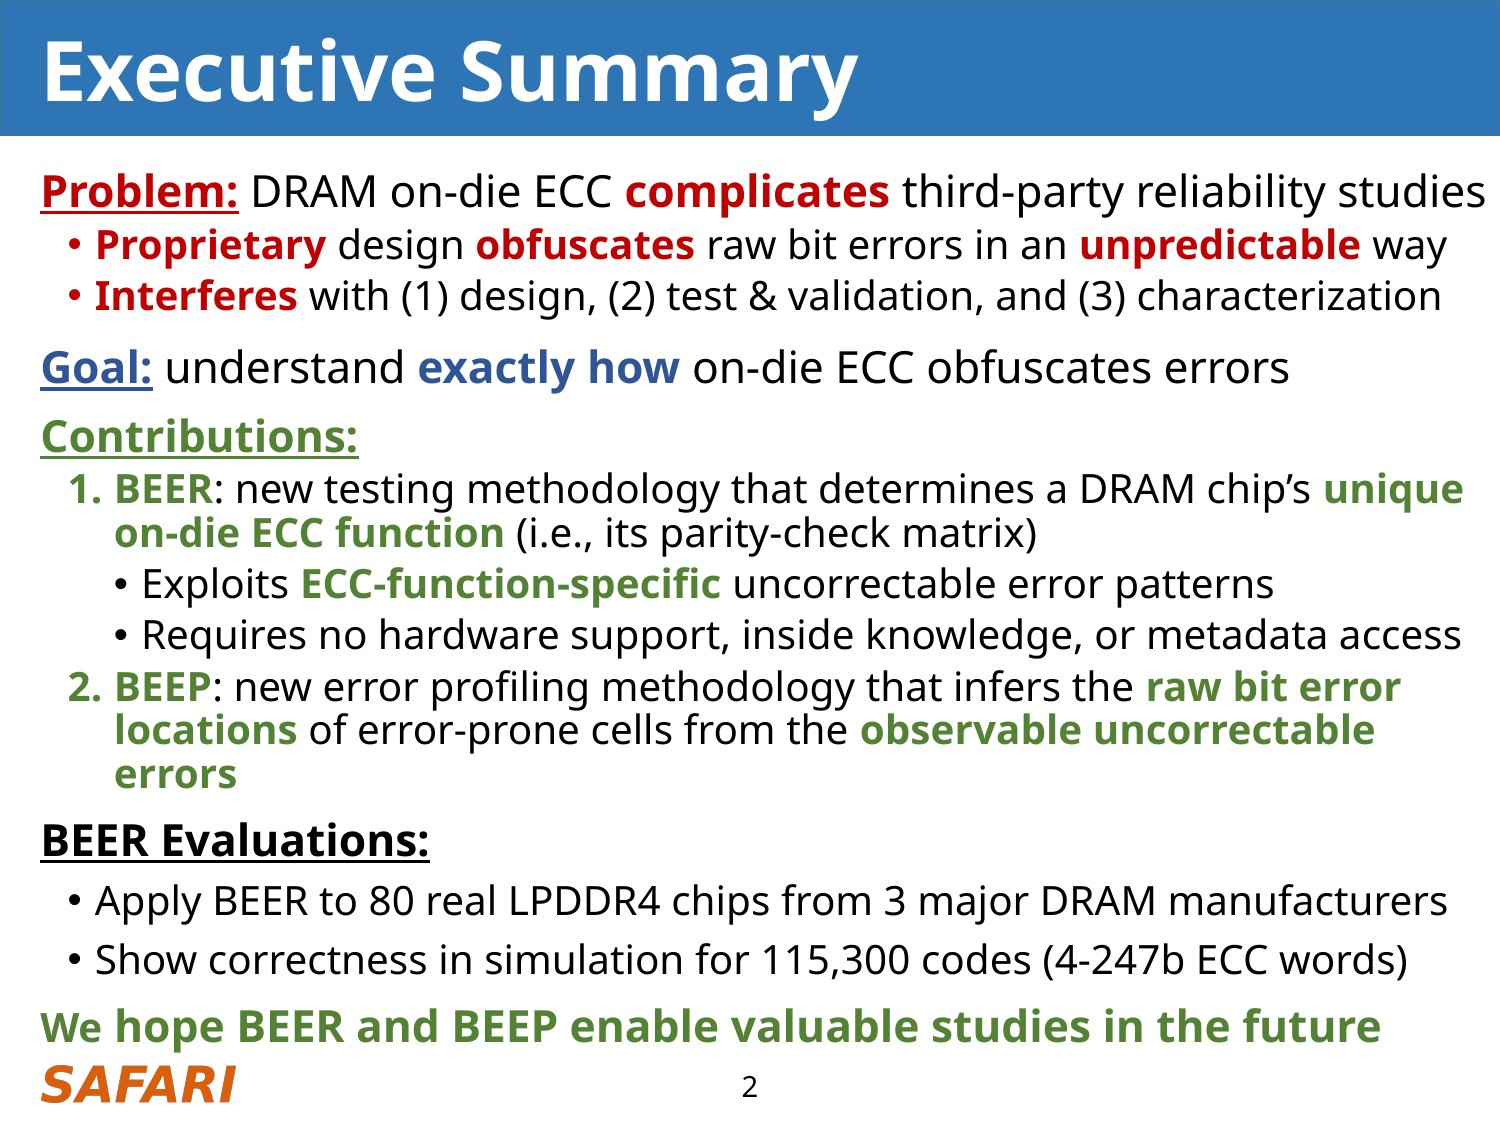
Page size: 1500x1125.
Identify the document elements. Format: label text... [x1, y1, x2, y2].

list Problem: DRAM on-die ECC complicates third-party reliability studies Proprietary design obfuscates raw bit errors in an unpredictable way Interferes with (1) design, (2) test & validation, and (3) characterization Goal: understand exactly how on-die ECC obfuscates errors Contributions: BEER: new testing methodology that determines a DRAM chip’s unique on-die ECC function (i.e., its parity-check matrix) Exploits ECC-function-specific uncorrectable error patterns Requires no hardware support, inside knowledge, or metadata access BEEP: new error profiling methodology that infers the raw bit error locations of error-prone cells from the observable uncorrectable errors BEER Evaluations: Apply BEER to 80 real LPDDR4 chips from 3 major DRAM manufacturers Show correctness in simulation for 115,300 codes (4-247b ECC words) We hope BEER and BEEP enable valuable studies in the future [25, 161, 1500, 1066]
slide_number 2 [581, 1060, 919, 1107]
picture [41, 1066, 236, 1103]
title Executive Summary [25, 12, 1472, 137]
